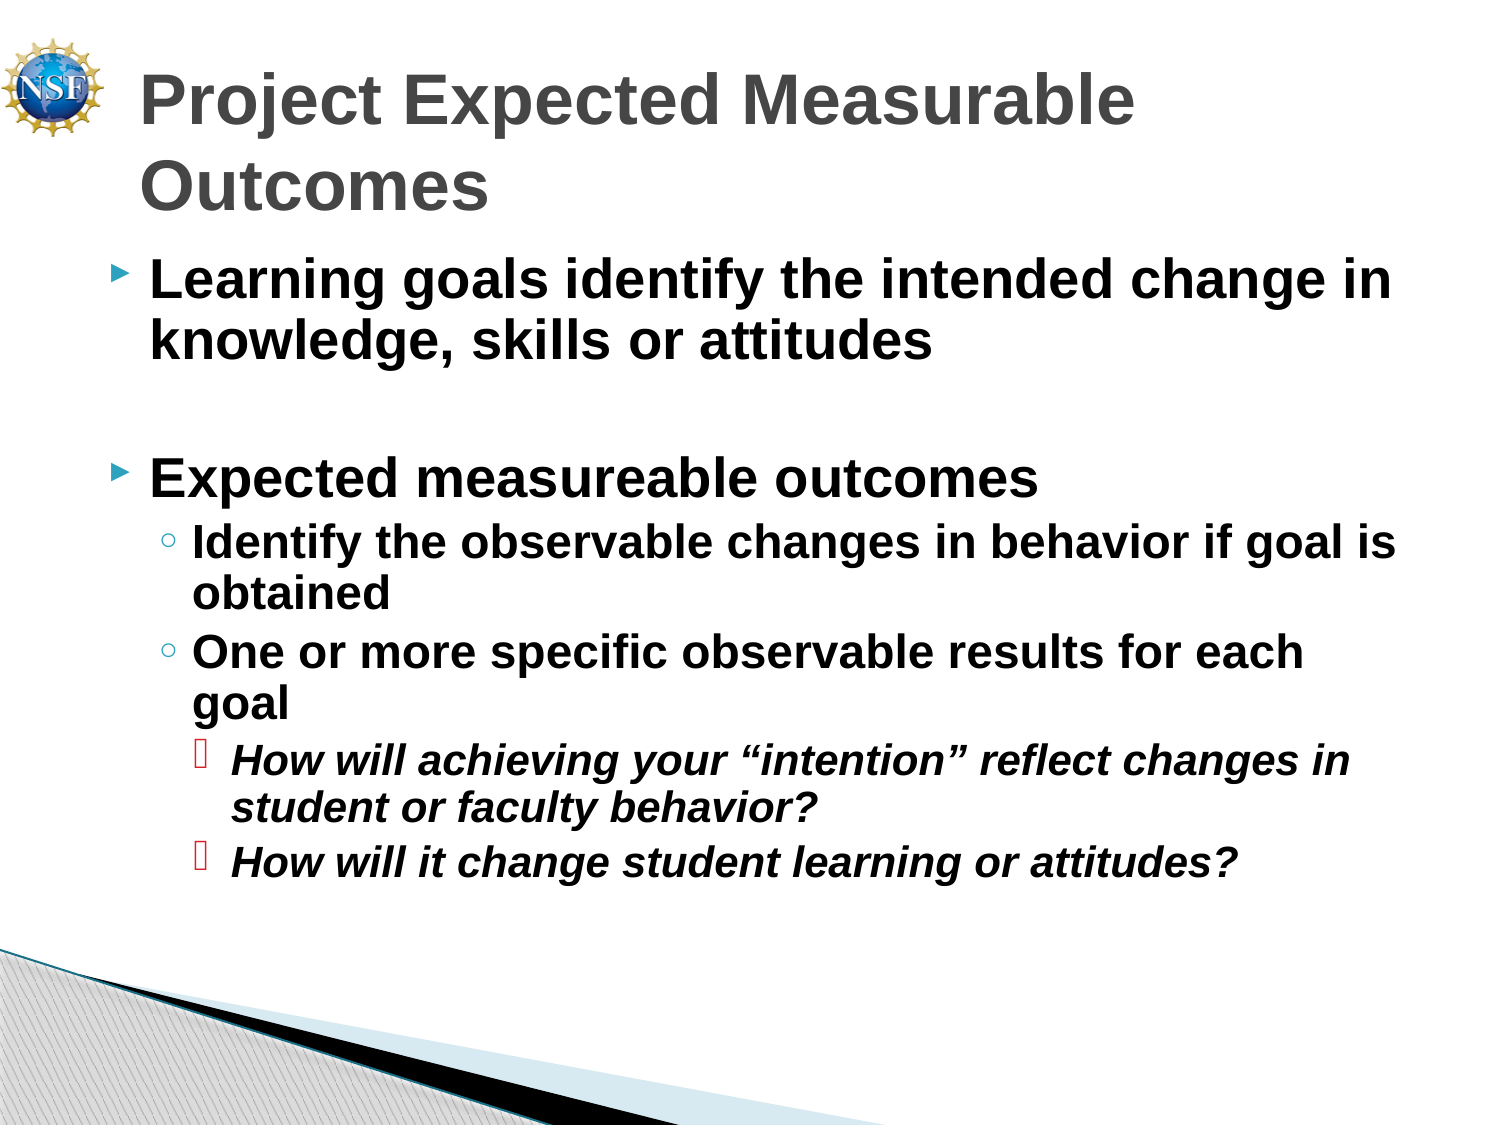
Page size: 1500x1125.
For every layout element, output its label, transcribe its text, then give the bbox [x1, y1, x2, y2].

title Project Expected Measurable Outcomes [125, 45, 1425, 233]
list Learning goals identify the intended change in knowledge, skills or attitudes Expected measureable outcomes Identify the observable changes in behavior if goal is obtained One or more specific observable results for each goal How will achieving your “intention” reflect changes in student or faculty behavior? How will it change student learning or attitudes? [75, 242, 1425, 986]
picture [0, 37, 105, 138]
